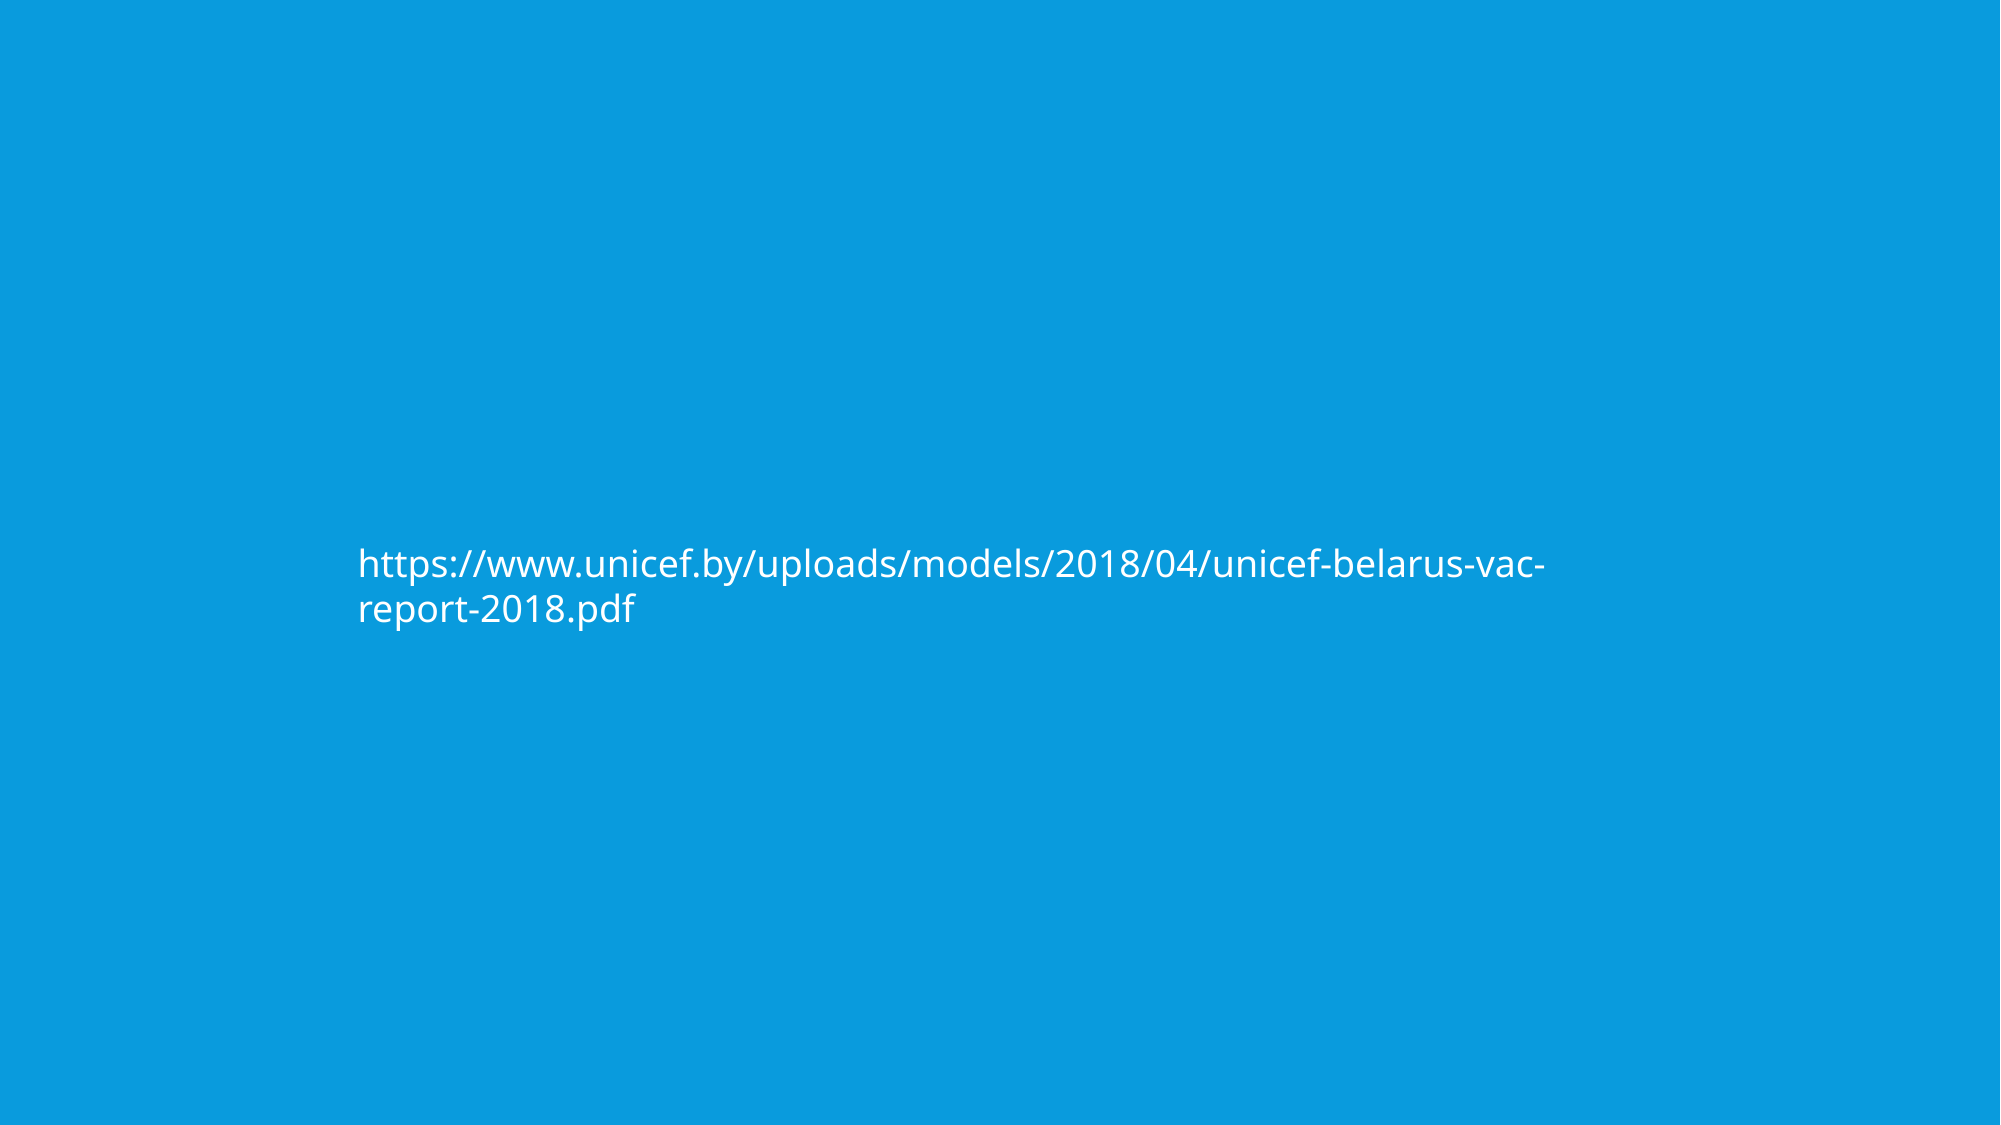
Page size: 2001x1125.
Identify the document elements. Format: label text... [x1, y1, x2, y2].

text_box https://www.unicef.by/uploads/models/2018/04/unicef-belarus-vac-report-2018.pdf [342, 532, 1664, 637]
